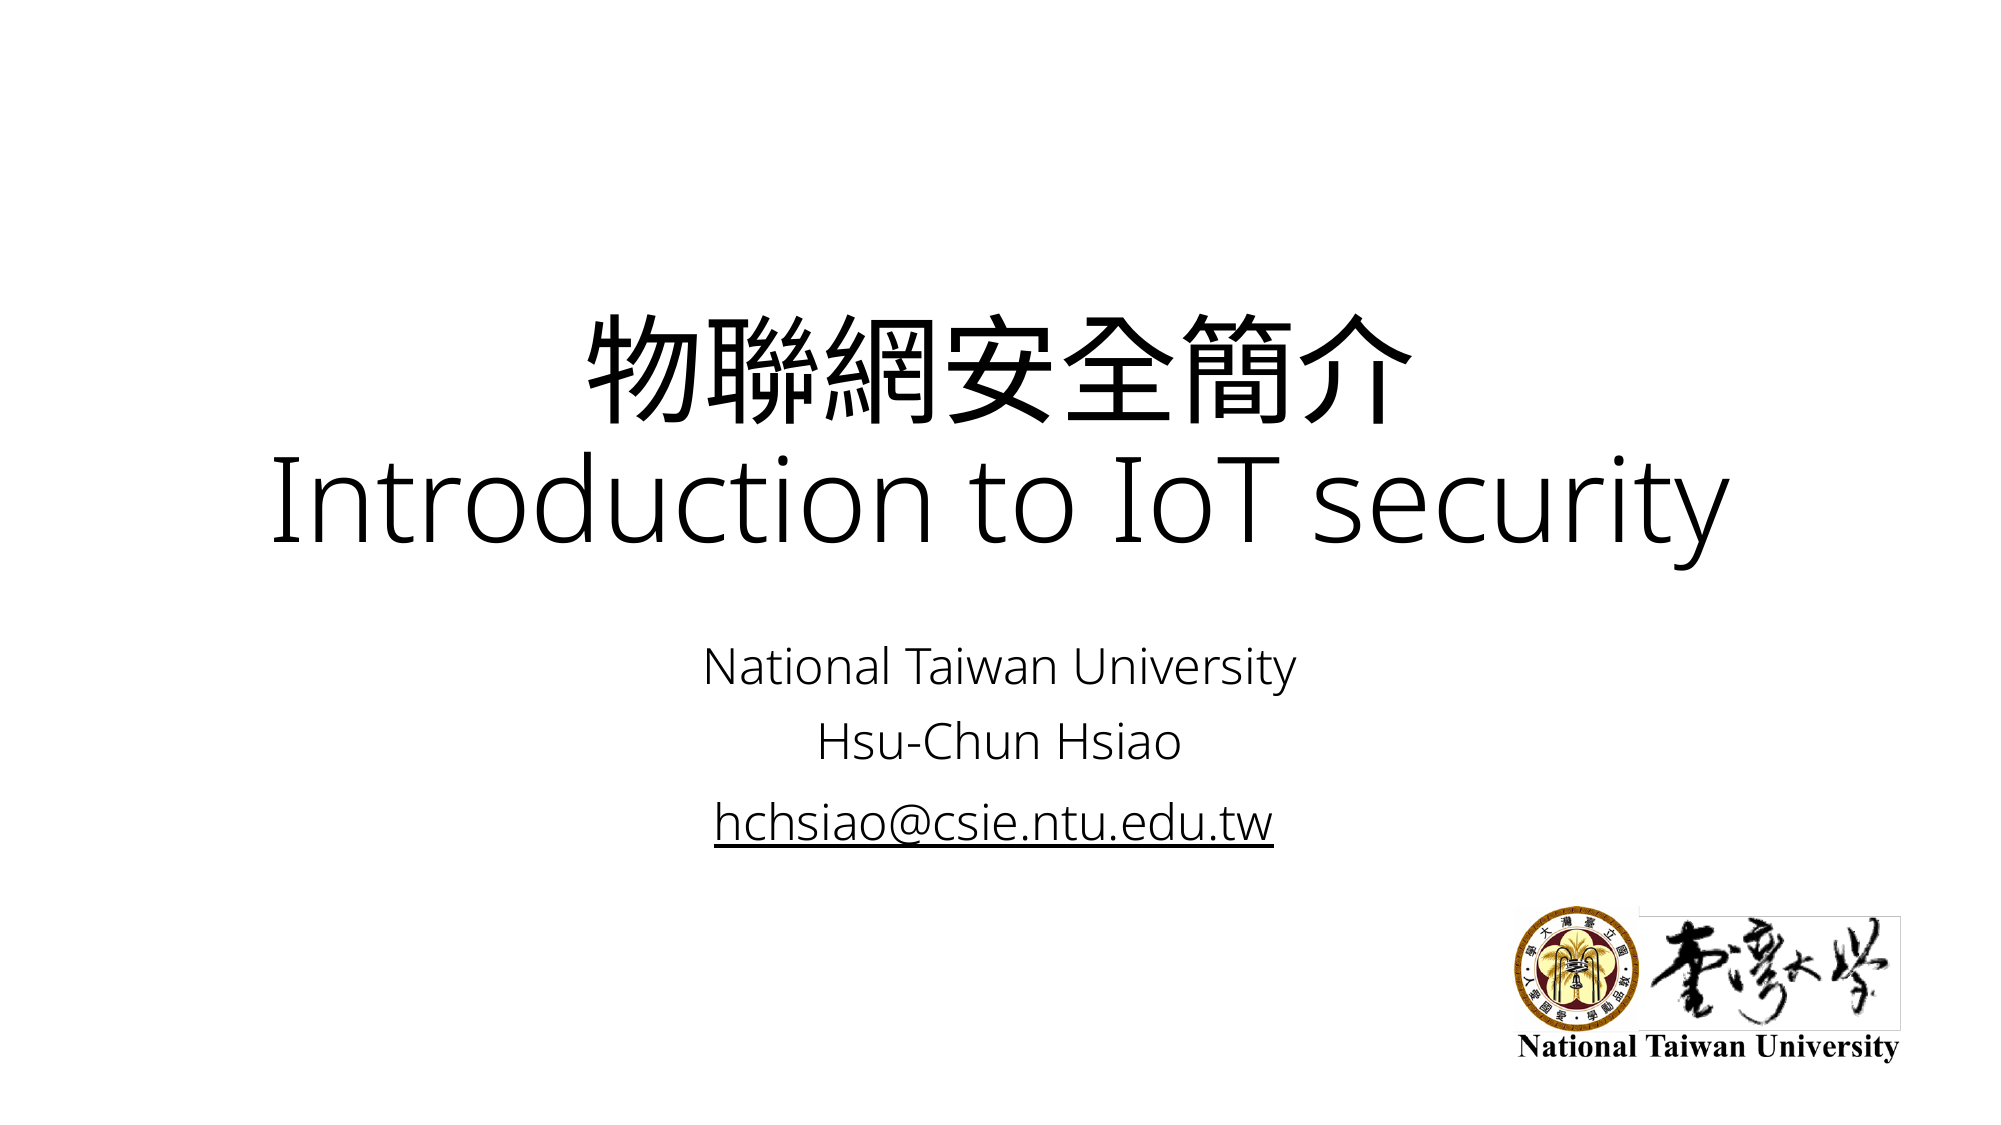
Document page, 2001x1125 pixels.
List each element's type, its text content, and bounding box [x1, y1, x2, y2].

picture [1513, 905, 1905, 1067]
subtitle National Taiwan University Hsu-Chun Hsiao hchsiao@csie.ntu.edu.tw [249, 634, 1750, 906]
title 物聯網安全簡介 Introduction to IoT security [249, 184, 1750, 576]
